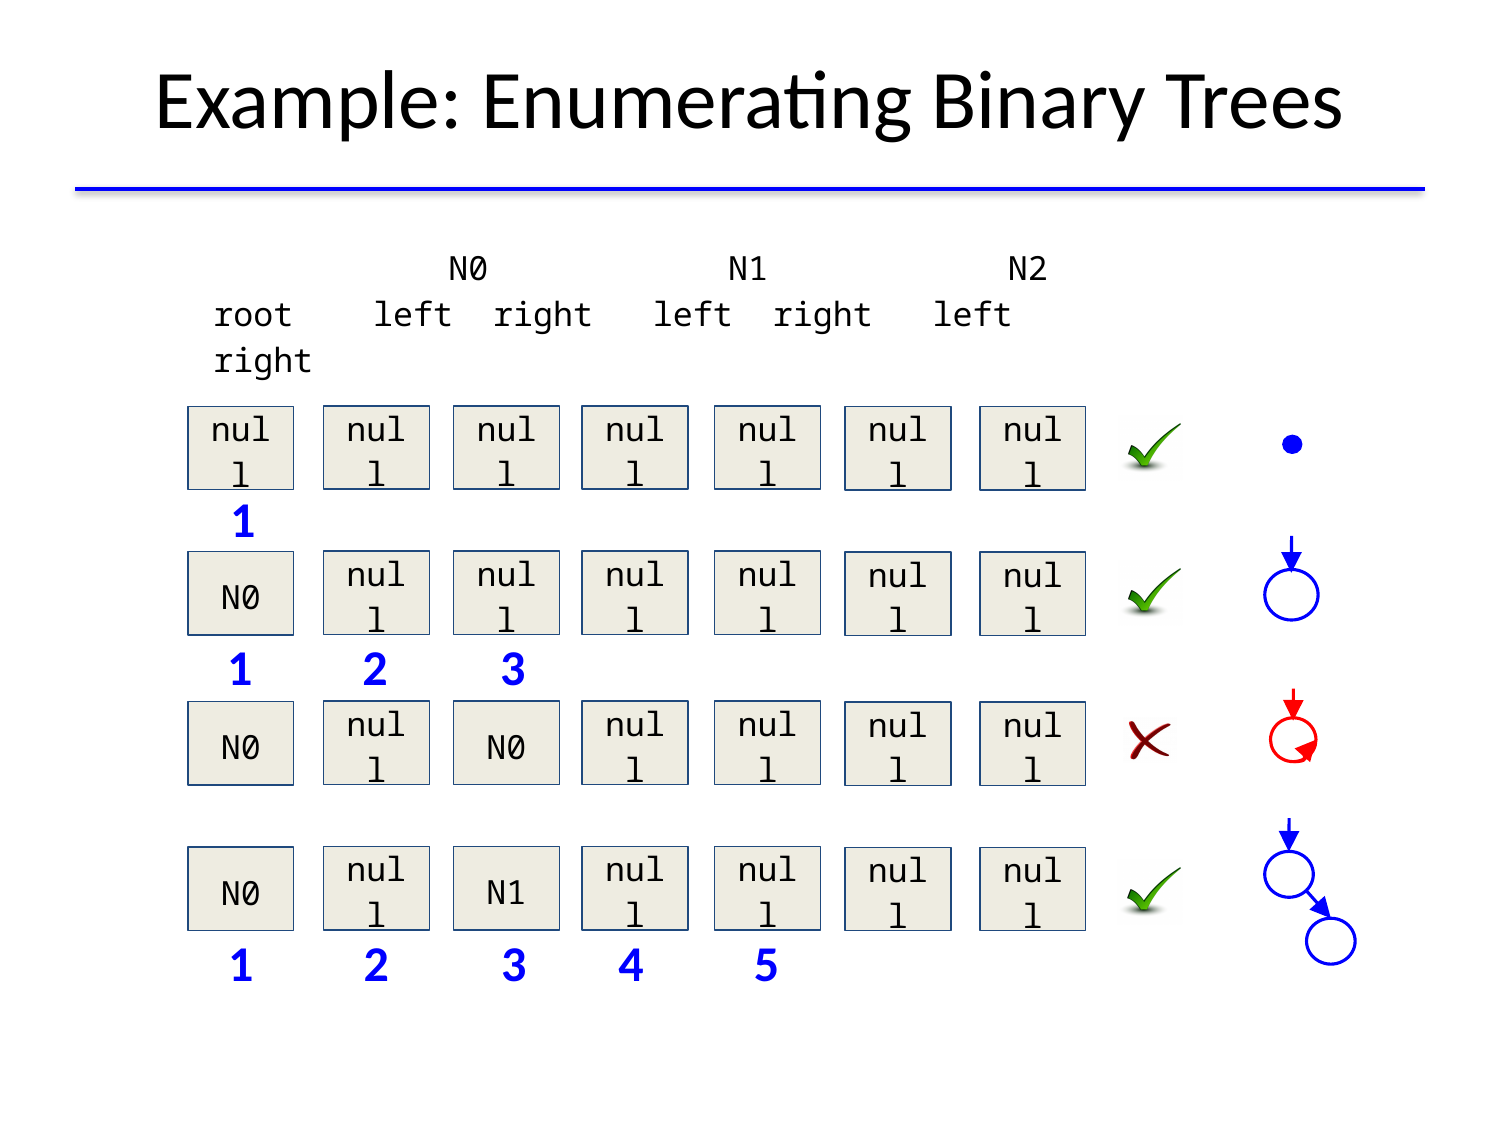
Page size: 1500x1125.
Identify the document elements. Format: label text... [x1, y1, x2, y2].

text_box [1270, 718, 1316, 762]
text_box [1305, 890, 1332, 919]
picture [1117, 560, 1184, 626]
text_box 1 [204, 938, 278, 995]
text_box 4 [594, 938, 668, 995]
picture [1123, 716, 1177, 763]
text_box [187, 550, 1086, 636]
title Example: Enumerating Binary Trees [75, 1, 1425, 190]
text_box 2 [339, 938, 413, 995]
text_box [187, 846, 1086, 931]
text_box 1 [203, 643, 277, 686]
text_box [1264, 570, 1319, 621]
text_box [1293, 739, 1316, 763]
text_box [187, 700, 1086, 786]
text_box 1 [206, 498, 280, 538]
text_box 2 [338, 643, 412, 686]
text_box 3 [476, 643, 549, 686]
text_box [1264, 851, 1314, 898]
text_box [1283, 436, 1301, 453]
text_box 3 [477, 938, 550, 995]
text_box 5 [729, 938, 803, 995]
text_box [187, 405, 1086, 491]
text_box [1306, 918, 1356, 965]
text_box N0 N1 N2 root left right left right left right [198, 250, 1102, 370]
picture [1117, 859, 1183, 925]
picture [1117, 415, 1184, 481]
